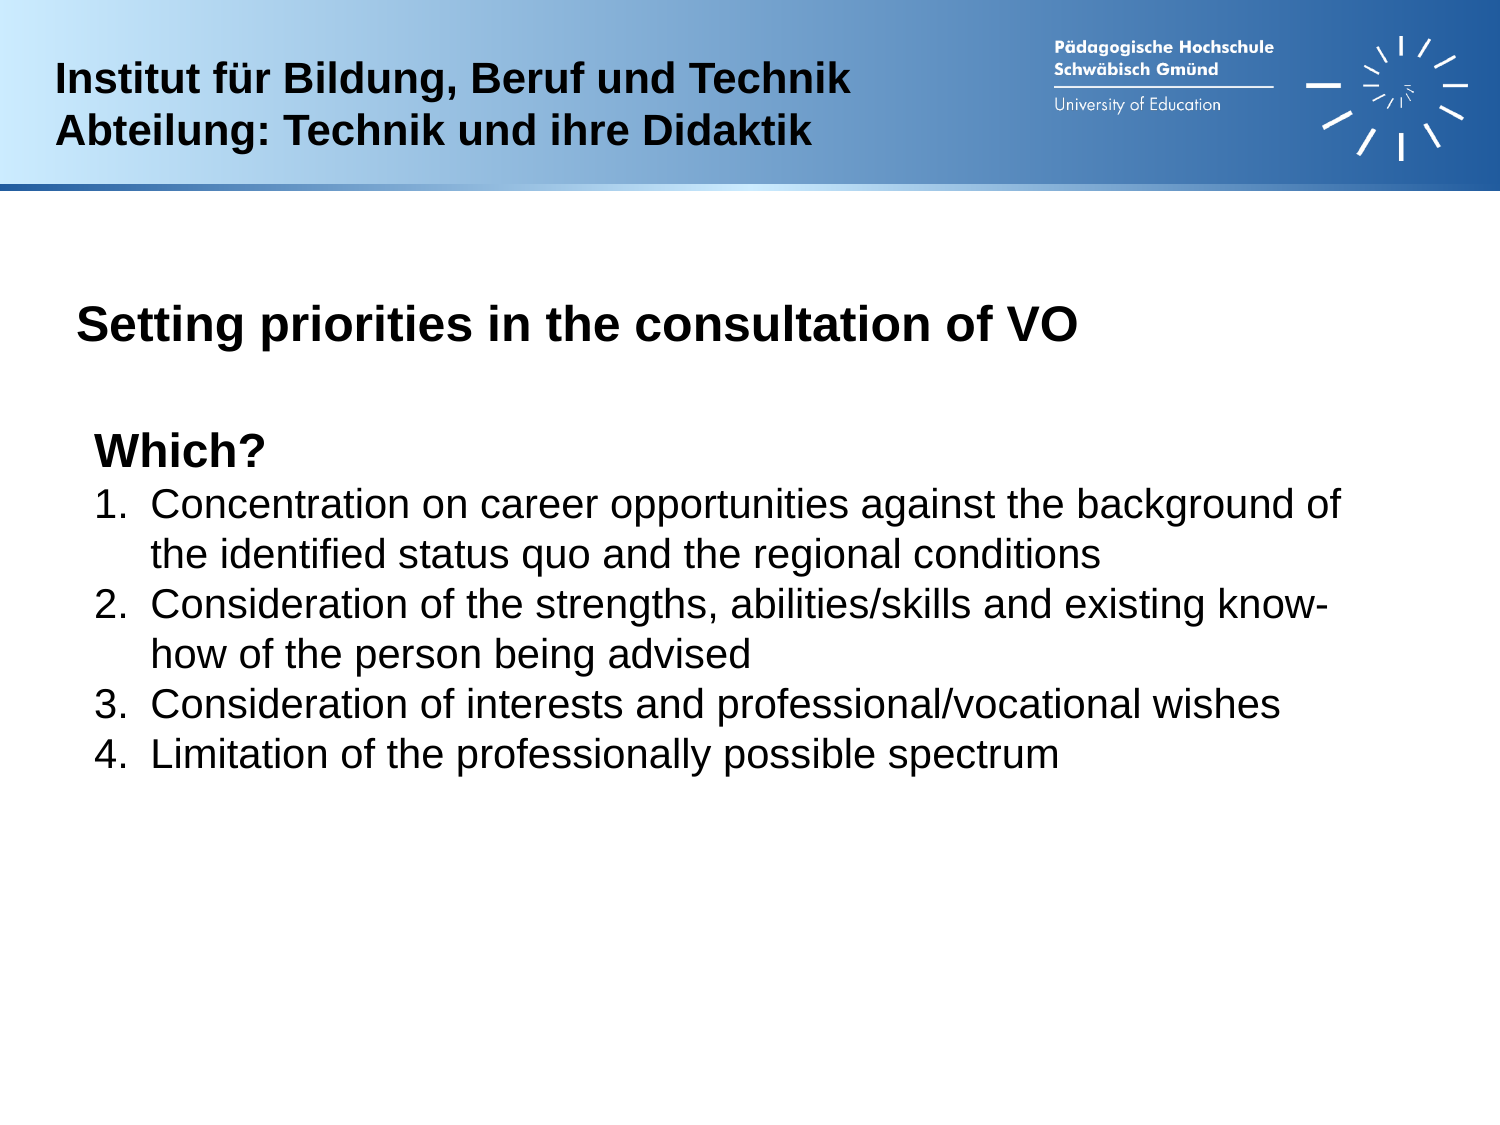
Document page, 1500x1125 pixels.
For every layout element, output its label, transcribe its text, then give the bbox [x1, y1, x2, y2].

text_box Setting priorities in the consultation of VO [61, 284, 1442, 395]
text_box Which? Concentration on career opportunities against the background of the identified status quo and the regional conditions Consideration of the strengths, abilities/skills and existing know-how of the person being advised Consideration of interests and professional/vocational wishes Limitation of the professionally possible spectrum [79, 412, 1380, 785]
text_box Institut für Bildung, Beruf und Technik Abteilung: Technik und ihre Didaktik [39, 31, 1002, 173]
picture [1054, 36, 1468, 161]
